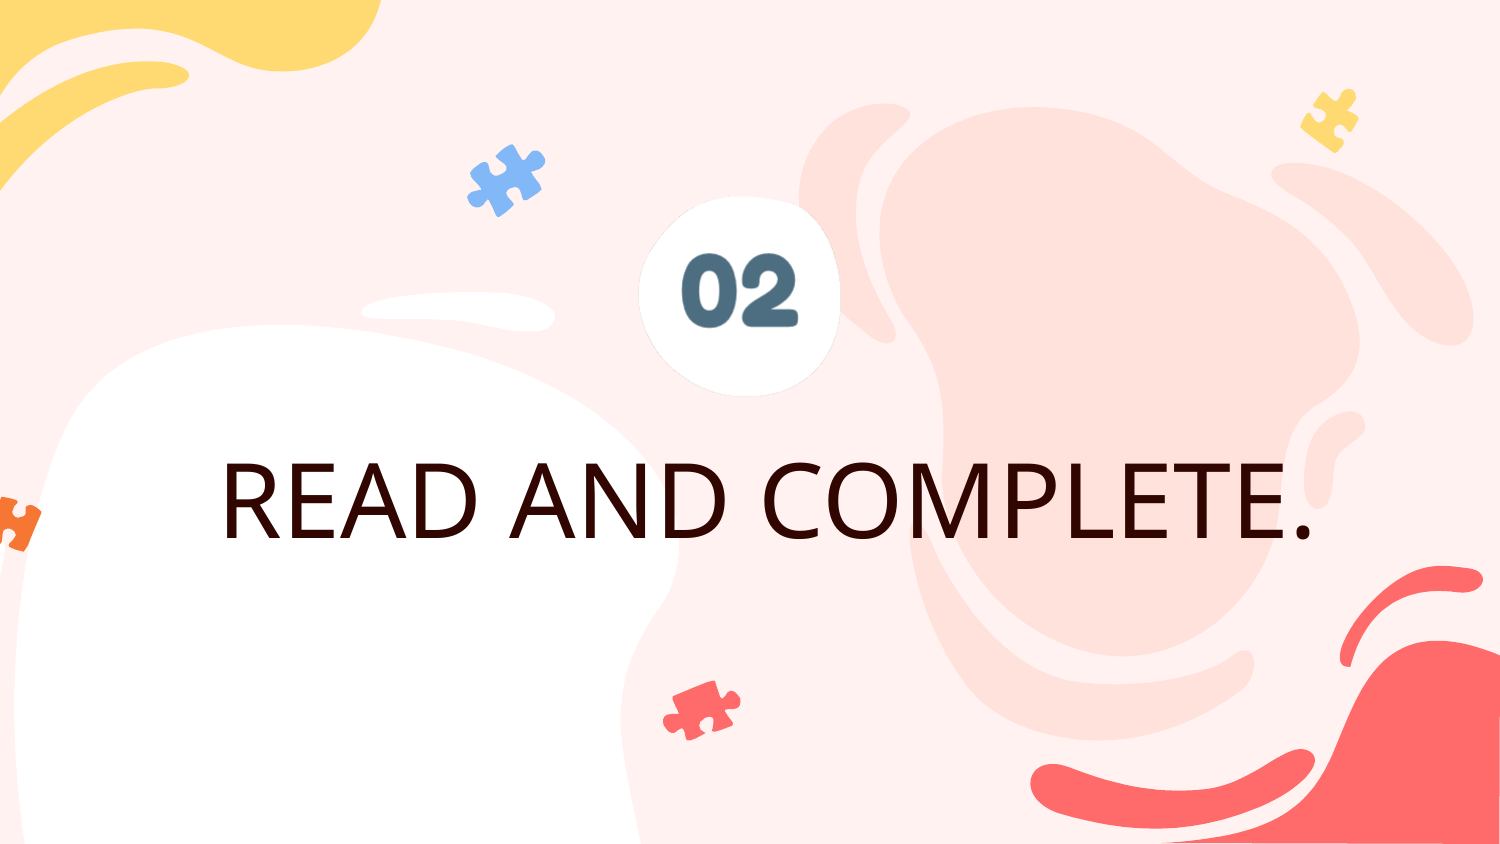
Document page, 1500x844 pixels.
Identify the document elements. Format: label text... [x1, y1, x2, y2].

title READ AND COMPLETE. [124, 408, 1412, 586]
picture [620, 196, 859, 409]
